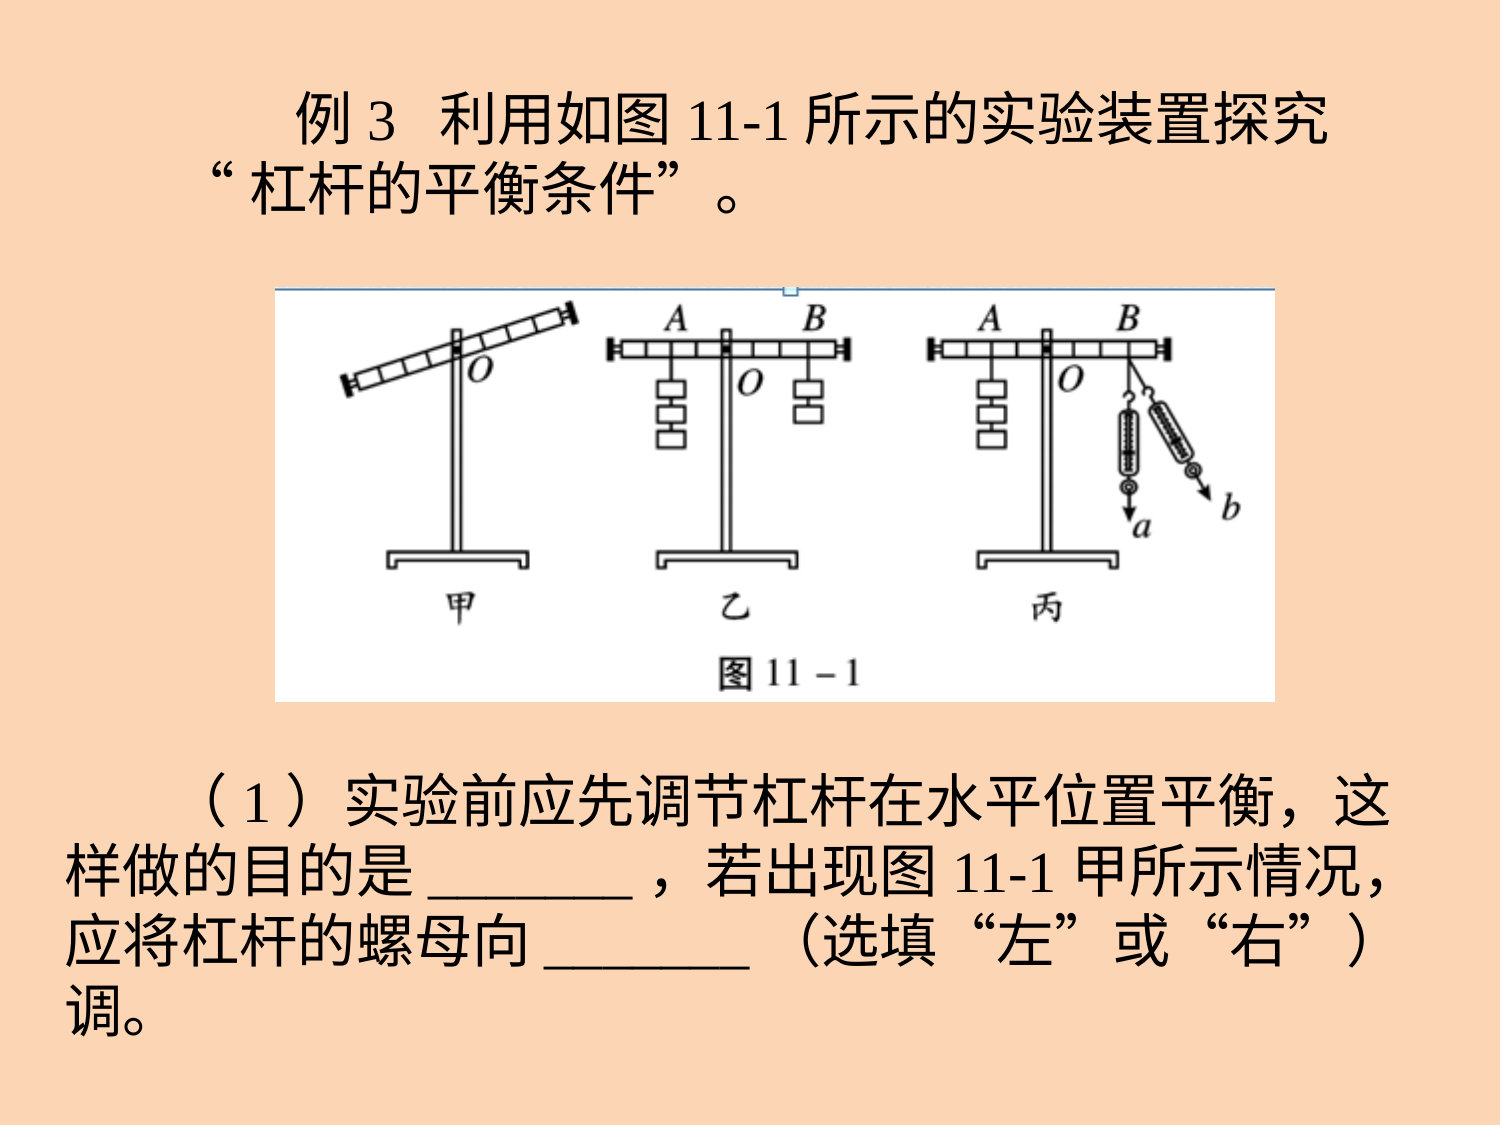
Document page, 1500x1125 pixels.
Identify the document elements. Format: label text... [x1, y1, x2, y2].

picture [274, 287, 1276, 702]
text_box 例3 利用如图11-1所示的实验装置探究 “杠杆的平衡条件”。 [162, 74, 1363, 230]
text_box （1）实验前应先调节杠杆在水平位置平衡，这样做的目的是_______，若出现图11-1甲所示情况，应将杠杆的螺母向_______（选填“左”或“右”）调。 [50, 756, 1450, 1052]
